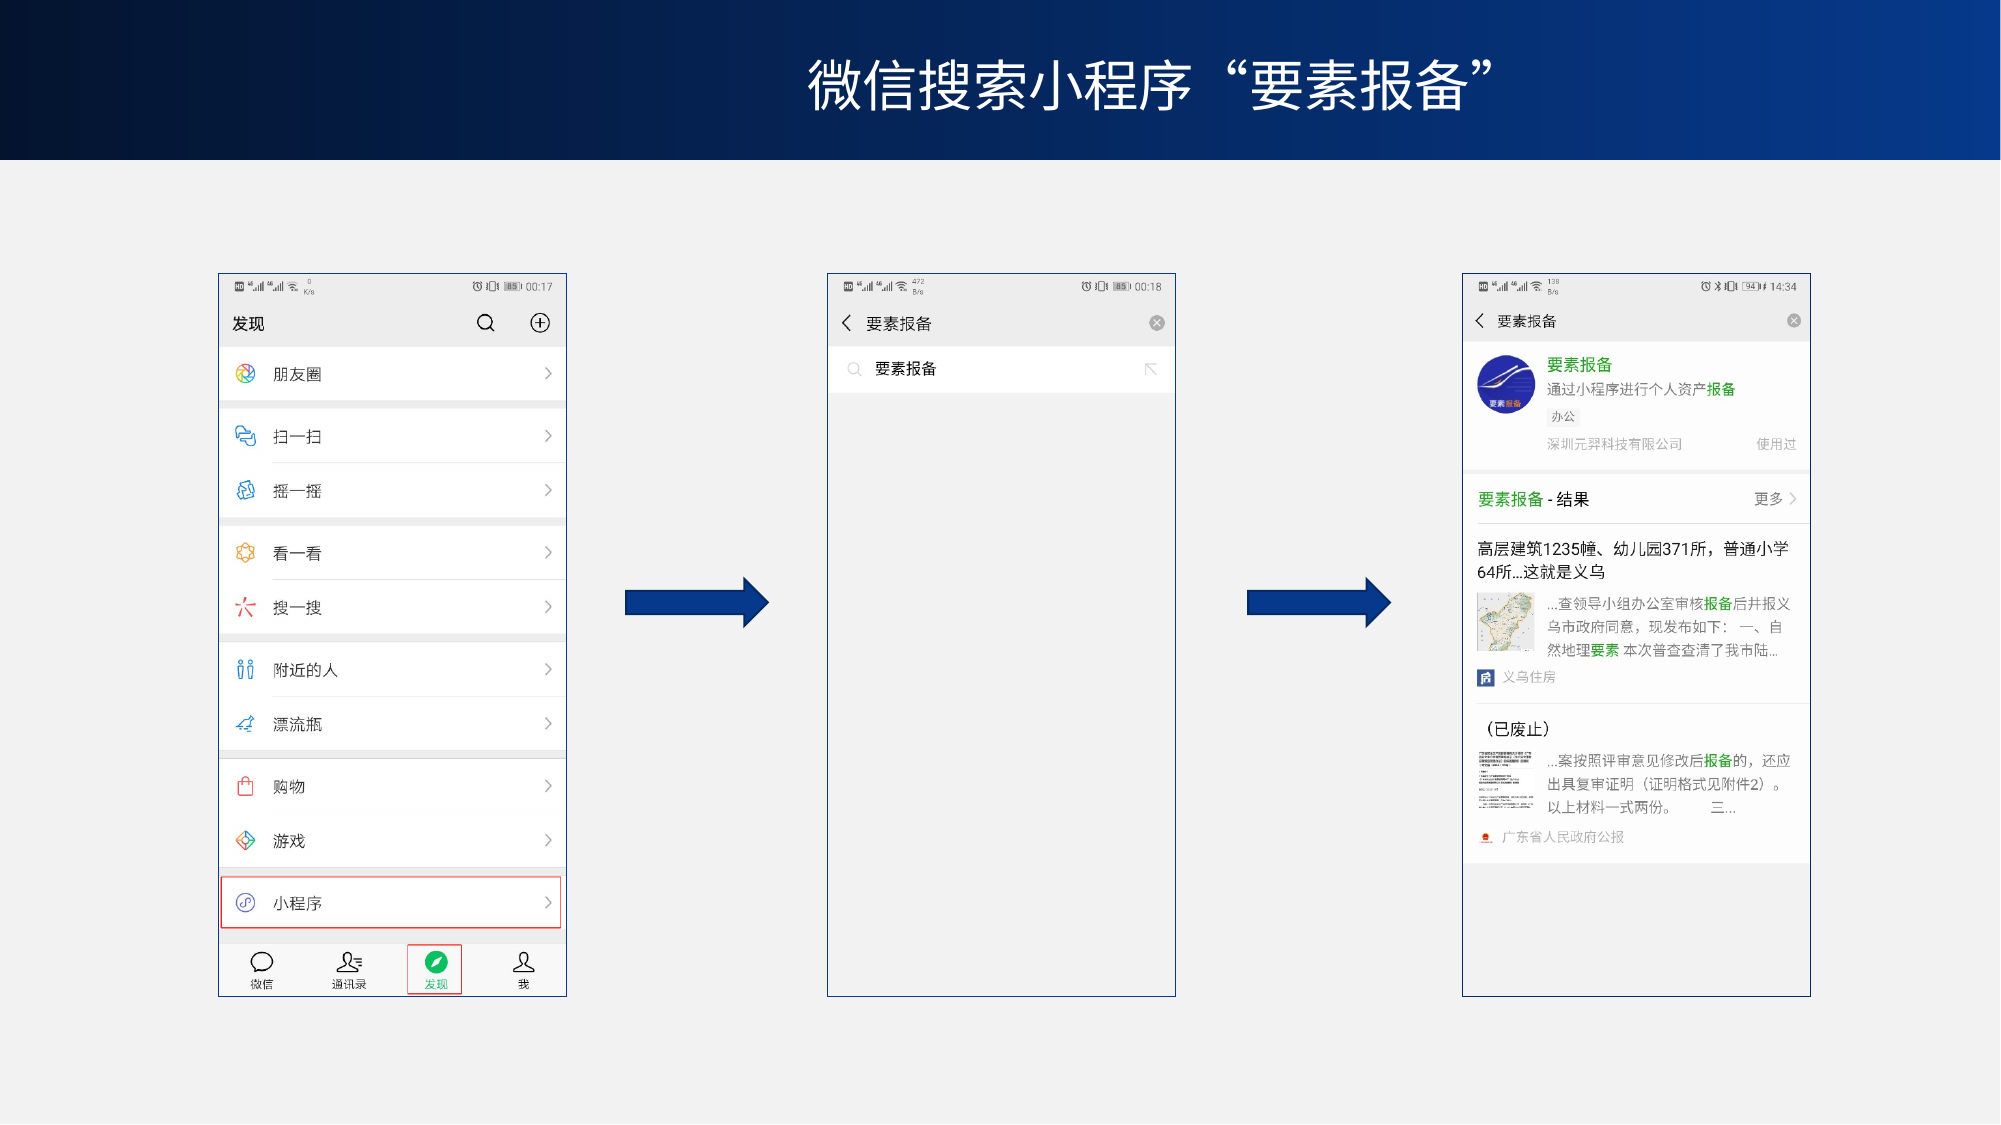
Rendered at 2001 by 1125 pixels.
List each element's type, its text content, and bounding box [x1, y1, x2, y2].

text_box [625, 576, 770, 629]
picture [0, 160, 2000, 1124]
text_box 微信搜索小程序“要素报备” [778, 31, 1555, 118]
text_box [1247, 576, 1392, 629]
text_box [0, 0, 2000, 160]
